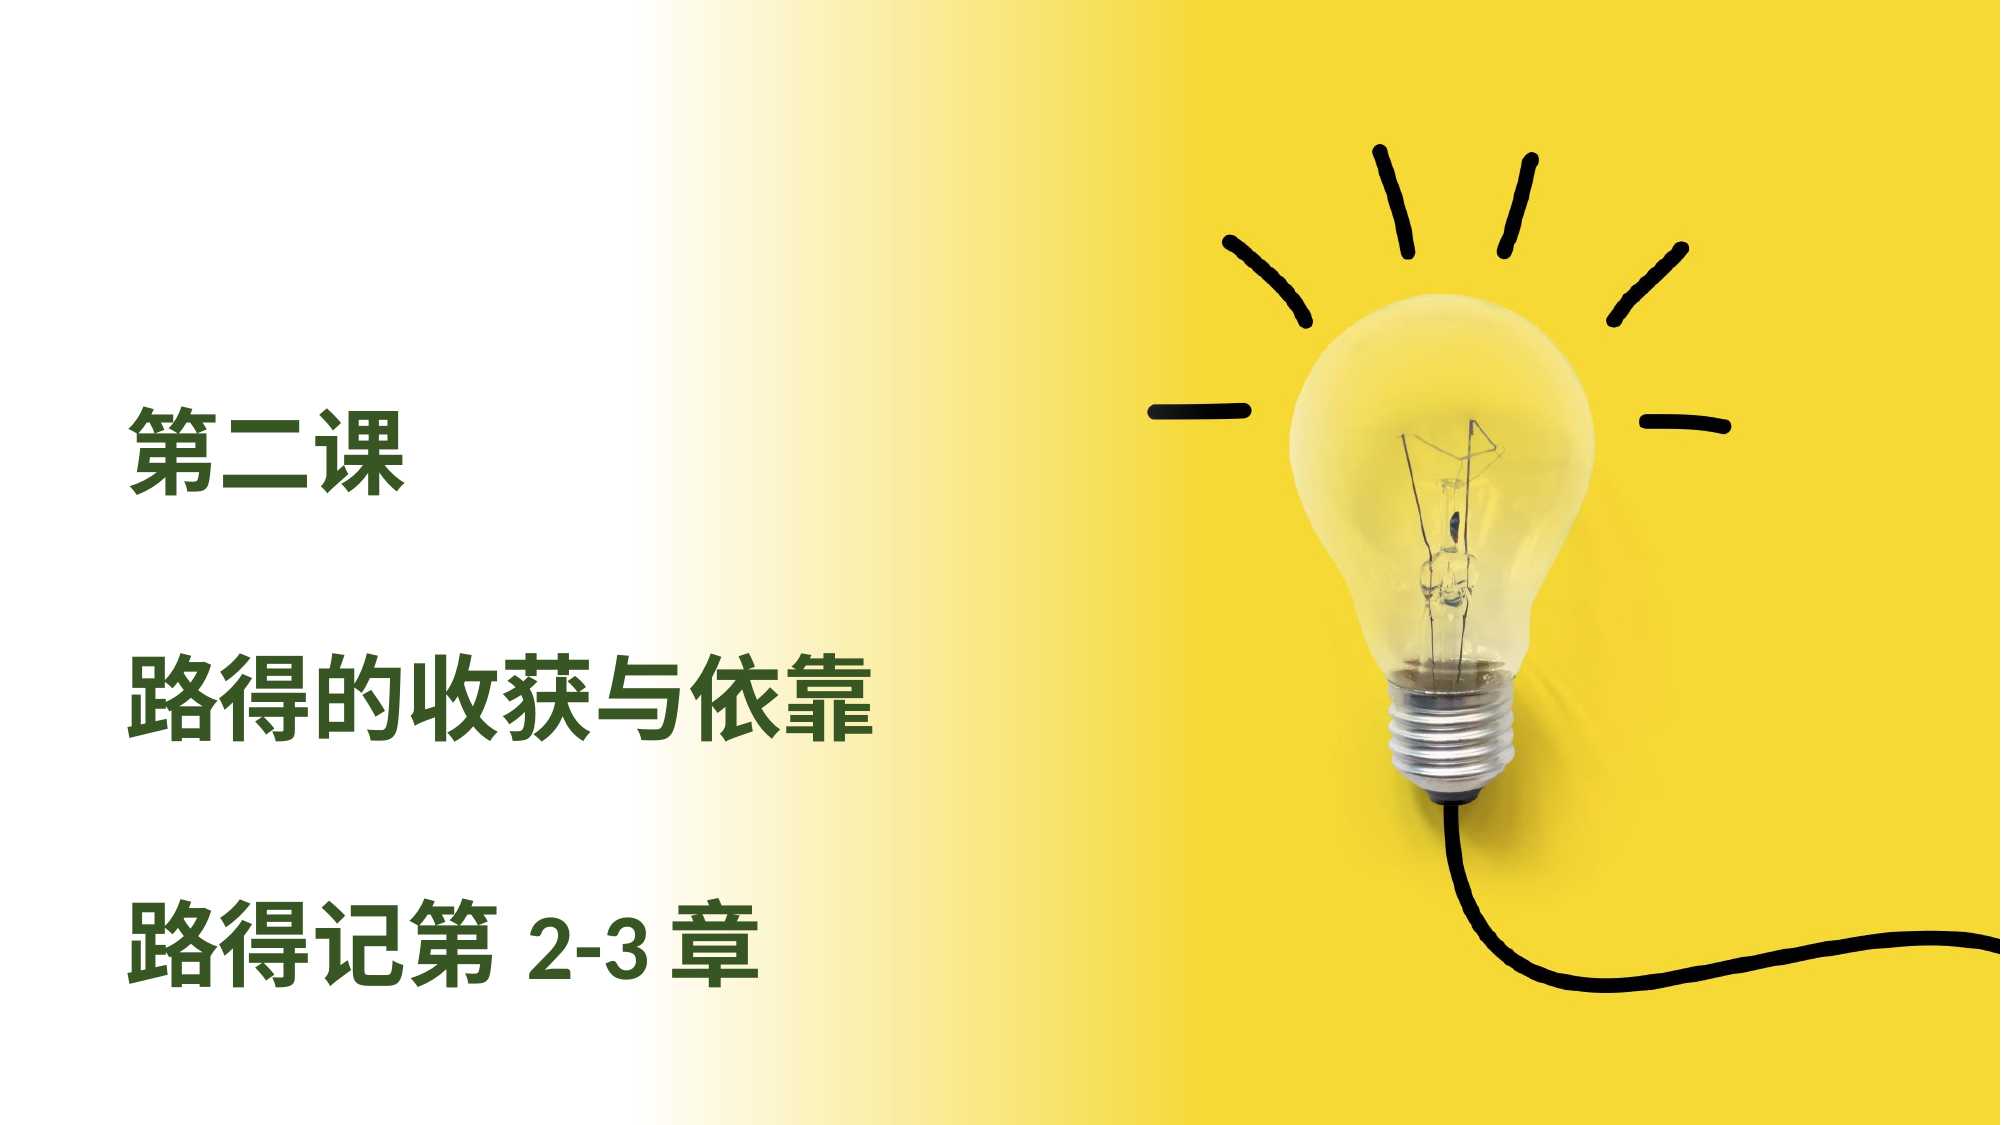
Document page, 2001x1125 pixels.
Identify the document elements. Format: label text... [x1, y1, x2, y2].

text_box [0, 0, 413, 1125]
picture [413, 0, 2000, 1125]
list 第二课 路得的收获与依靠 路得记第2-3章 [110, 381, 413, 1014]
